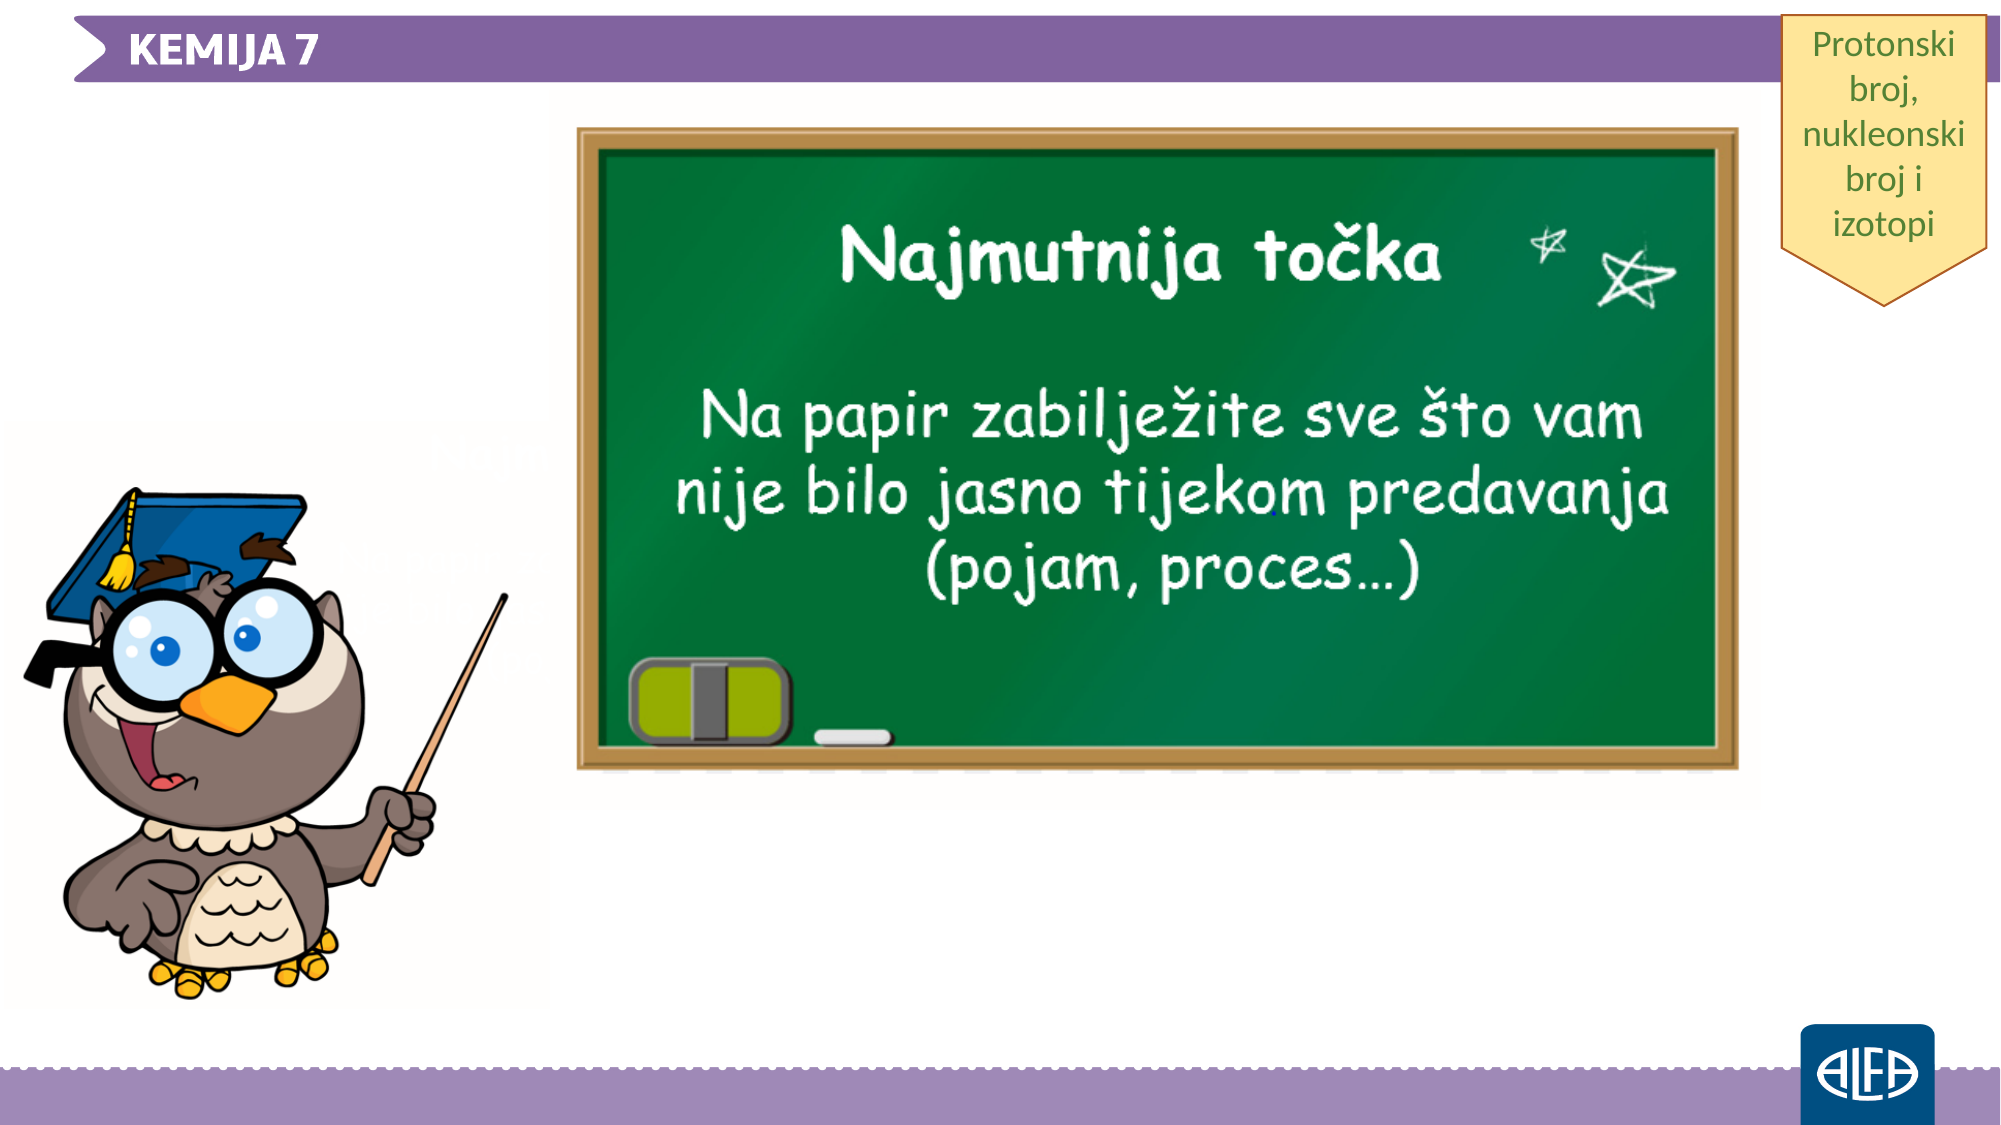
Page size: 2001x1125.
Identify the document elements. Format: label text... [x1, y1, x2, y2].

text_box Protonski broj, nukleonski broj i izotopi [1780, 14, 1988, 308]
picture [0, 0, 2001, 1125]
